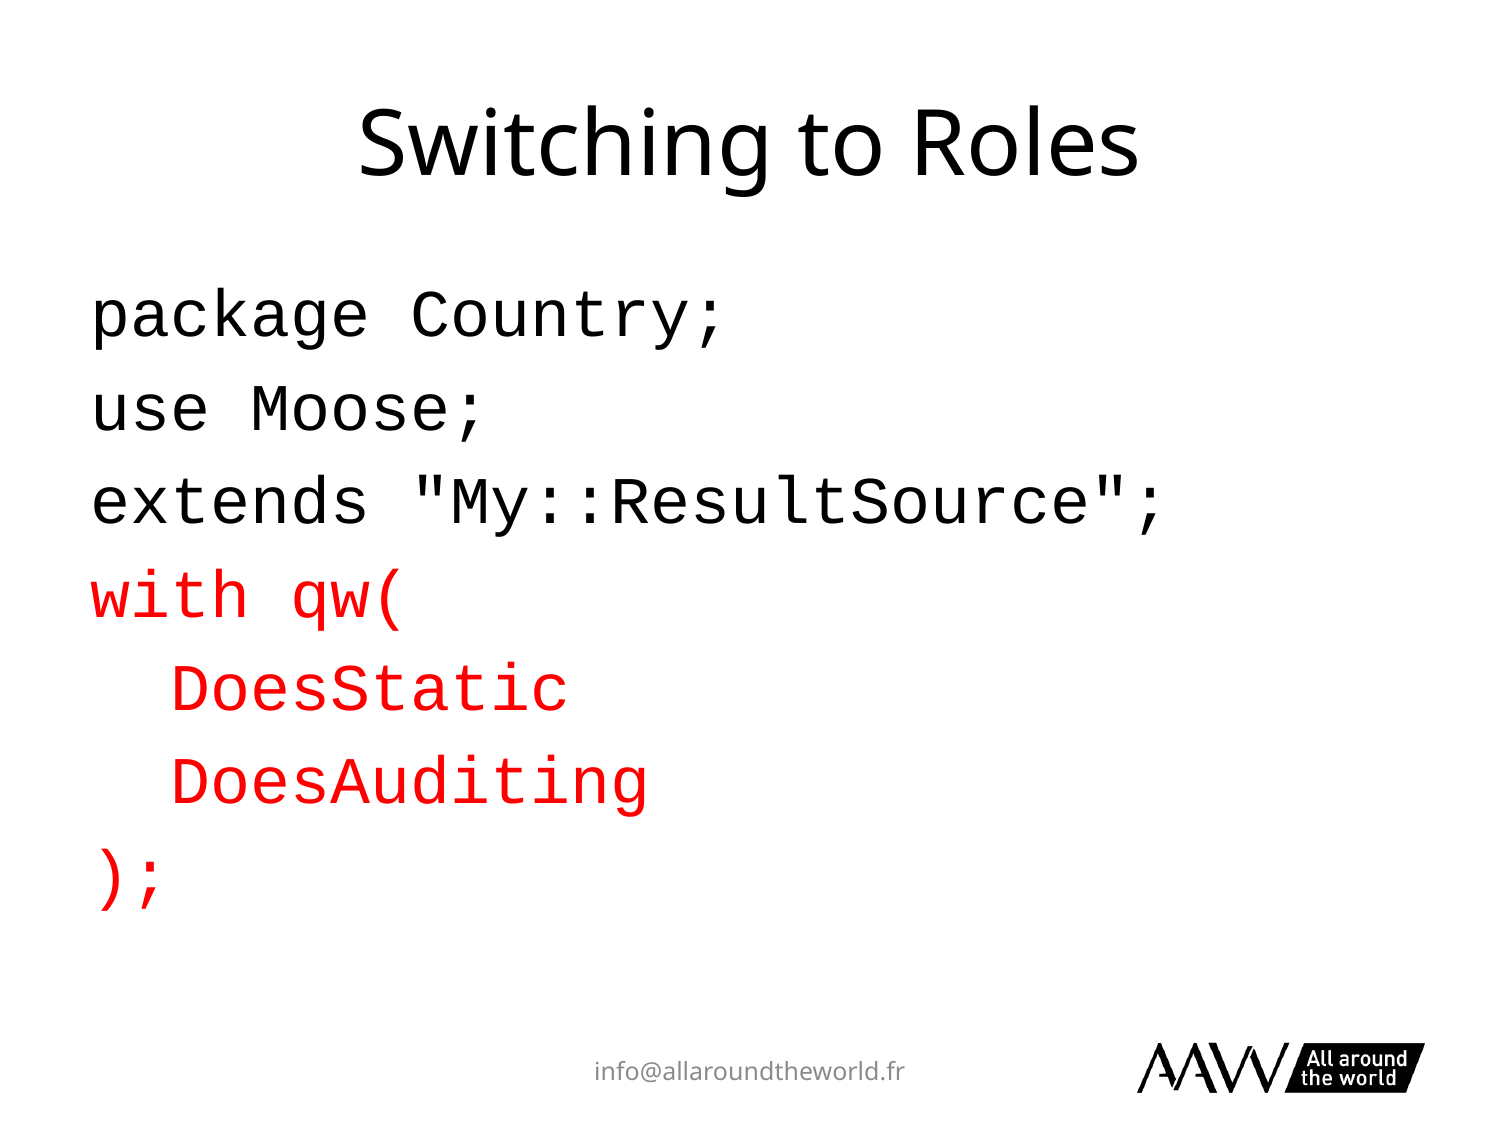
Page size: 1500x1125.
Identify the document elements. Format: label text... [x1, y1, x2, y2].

footer info@allaroundtheworld.fr [512, 1042, 988, 1103]
title Switching to Roles [75, 45, 1425, 233]
picture [1136, 1042, 1425, 1093]
list package Country; use Moose; extends "My::ResultSource"; with qw( DoesStatic DoesAuditing ); [75, 262, 1425, 1005]
